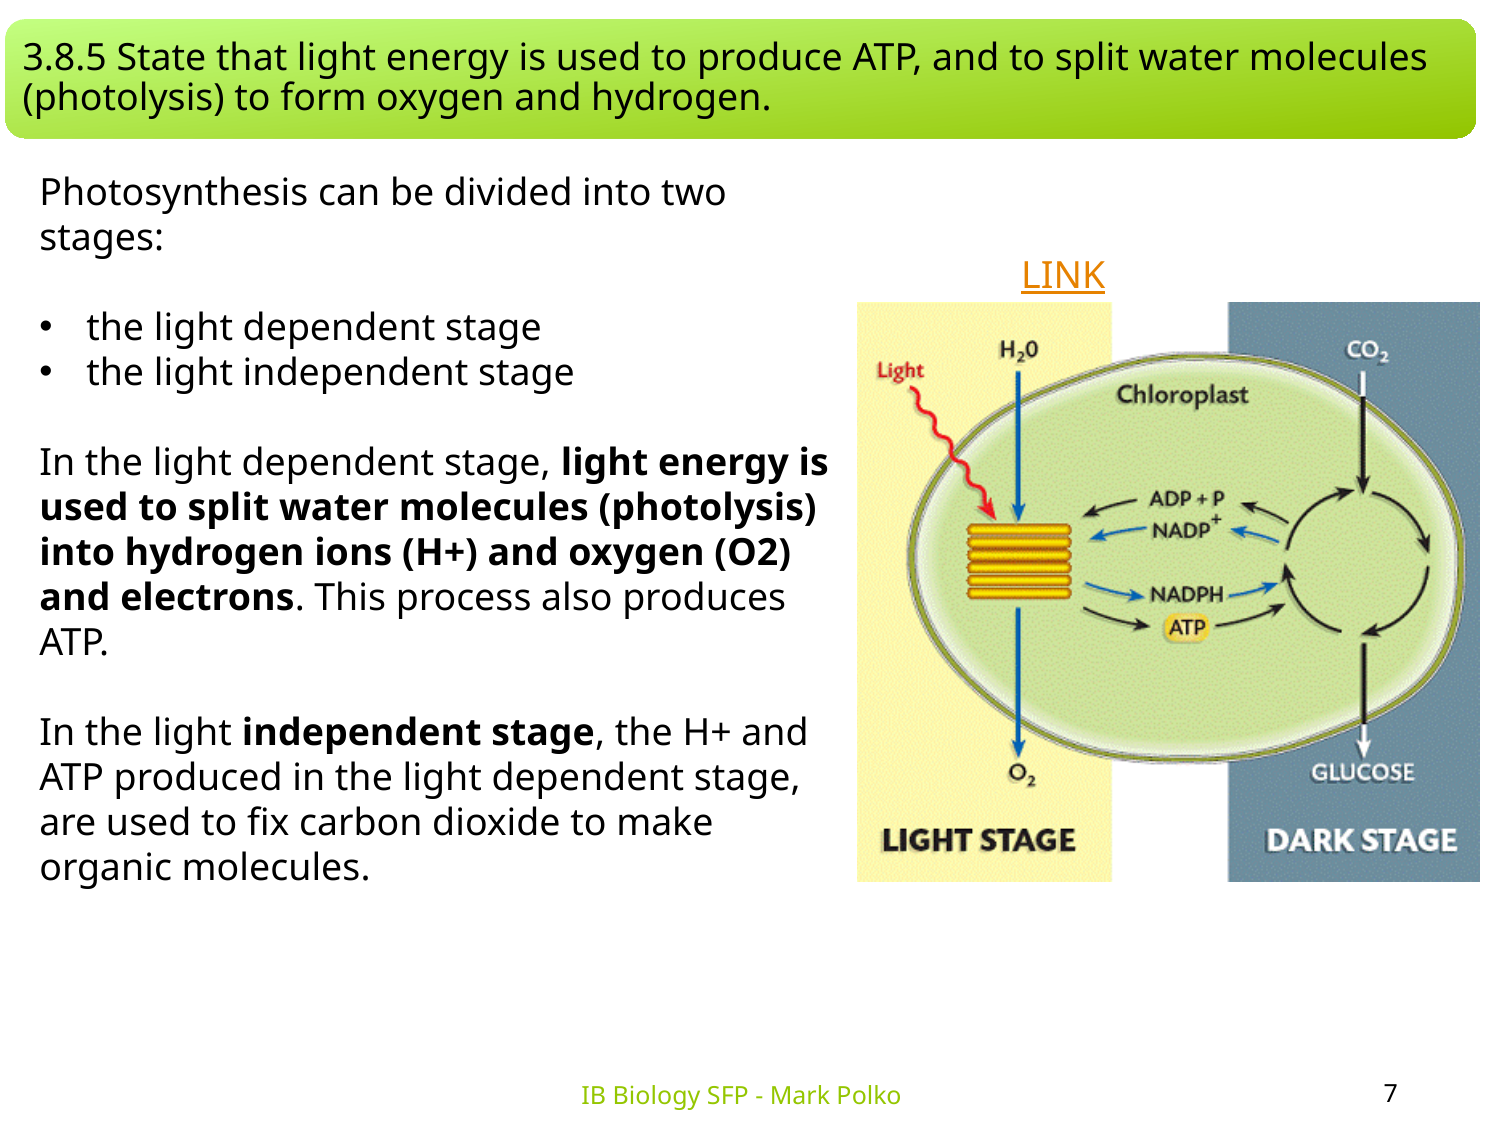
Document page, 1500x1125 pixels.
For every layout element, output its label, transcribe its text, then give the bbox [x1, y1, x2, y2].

picture [857, 302, 1480, 882]
text_box LINK [1006, 243, 1121, 300]
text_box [5, 18, 1477, 139]
slide_number 7 [1281, 1064, 1500, 1125]
footer IB Biology SFP - Mark Polko [454, 1065, 1030, 1125]
text_box Photosynthesis can be divided into two stages: the light dependent stage the light independent stage In the light dependent stage, light energy is used to split water molecules (photolysis) into hydrogen ions (H+) and oxygen (O2) and electrons. This process also produces ATP. In the light independent stage, the H+ and ATP produced in the light dependent stage, are used to fix carbon dioxide to make organic molecules. [24, 161, 864, 896]
